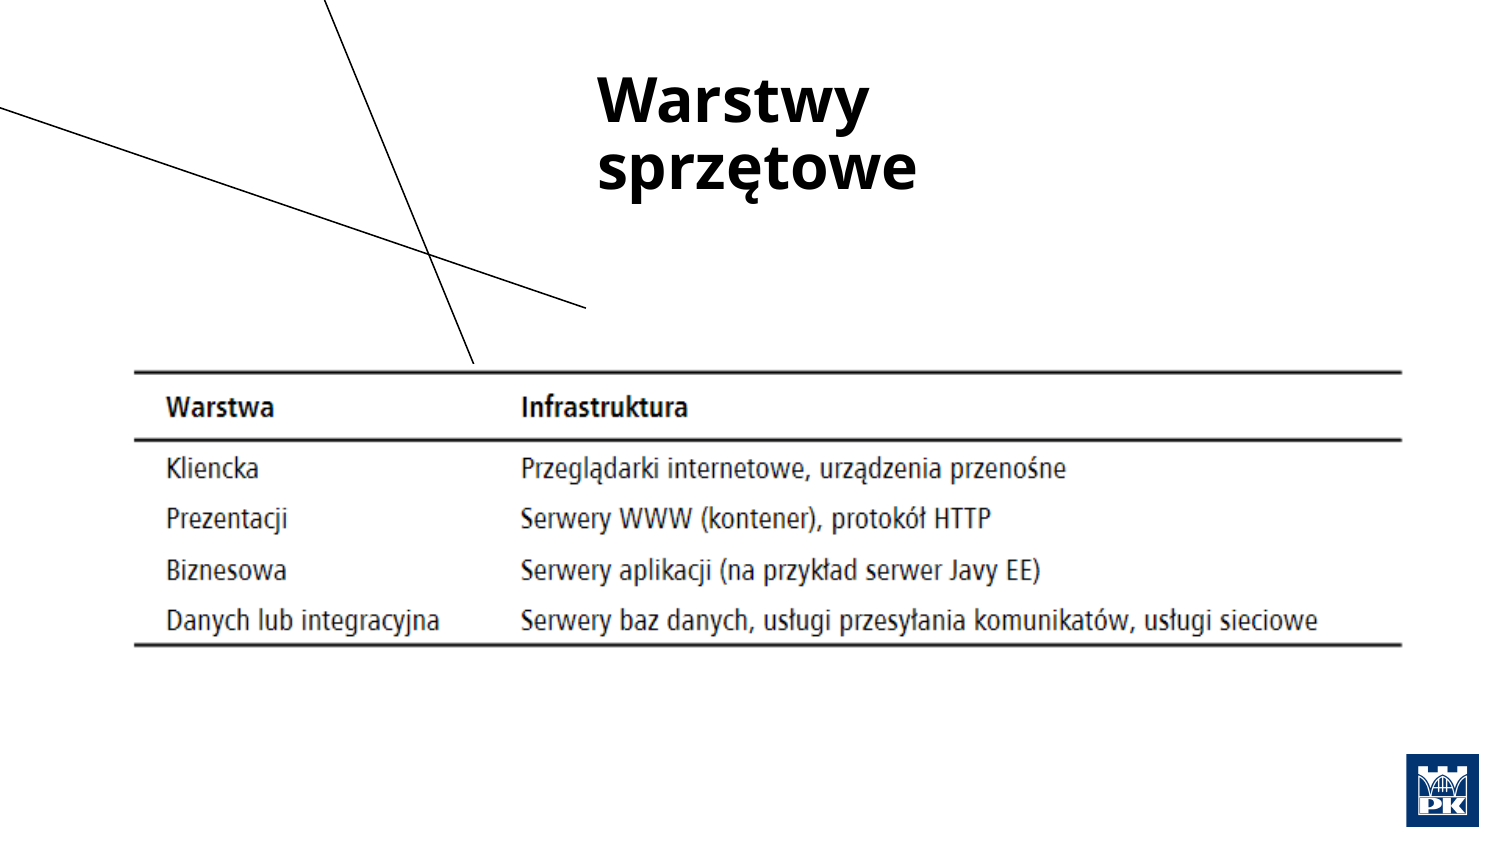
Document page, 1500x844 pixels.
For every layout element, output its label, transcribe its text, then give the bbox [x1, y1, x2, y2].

picture [125, 363, 1412, 657]
picture [1406, 754, 1479, 827]
title Warstwy sprzętowe [585, 60, 1215, 209]
